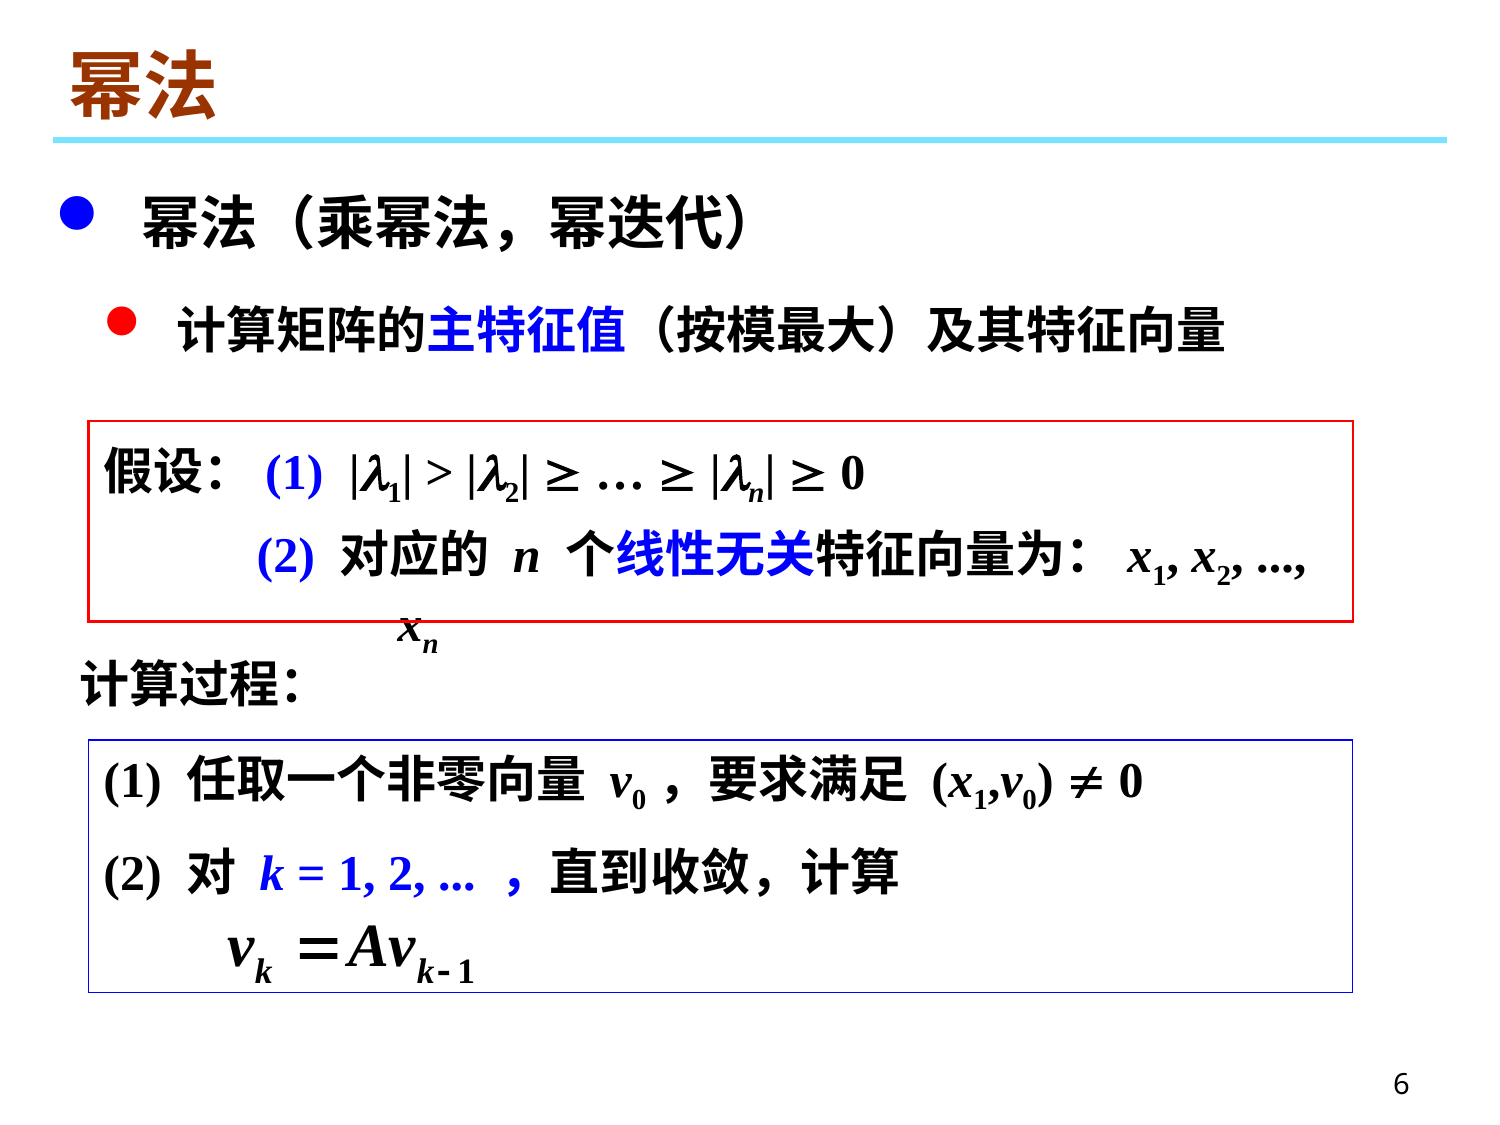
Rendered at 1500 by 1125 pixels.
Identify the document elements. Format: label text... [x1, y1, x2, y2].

text_box 计算矩阵的主特征值（按模最大）及其特征向量 [88, 290, 1365, 366]
text_box [88, 420, 1353, 622]
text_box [218, 905, 485, 998]
text_box (1) 任取一个非零向量 v0，要求满足 (x1,v0)  0 (2) 对 k = 1, 2, ... ，直到收敛，计算 [88, 739, 1353, 993]
text_box 计算过程： [65, 645, 408, 720]
text_box 幂法（乘幂法，幂迭代） [41, 160, 892, 264]
slide_number 6 [1112, 1037, 1425, 1113]
title 幂法 [53, 0, 964, 137]
text_box (2) 对应的 n 个线性无关特征向量为：x1, x2, ..., xn [241, 515, 1365, 667]
